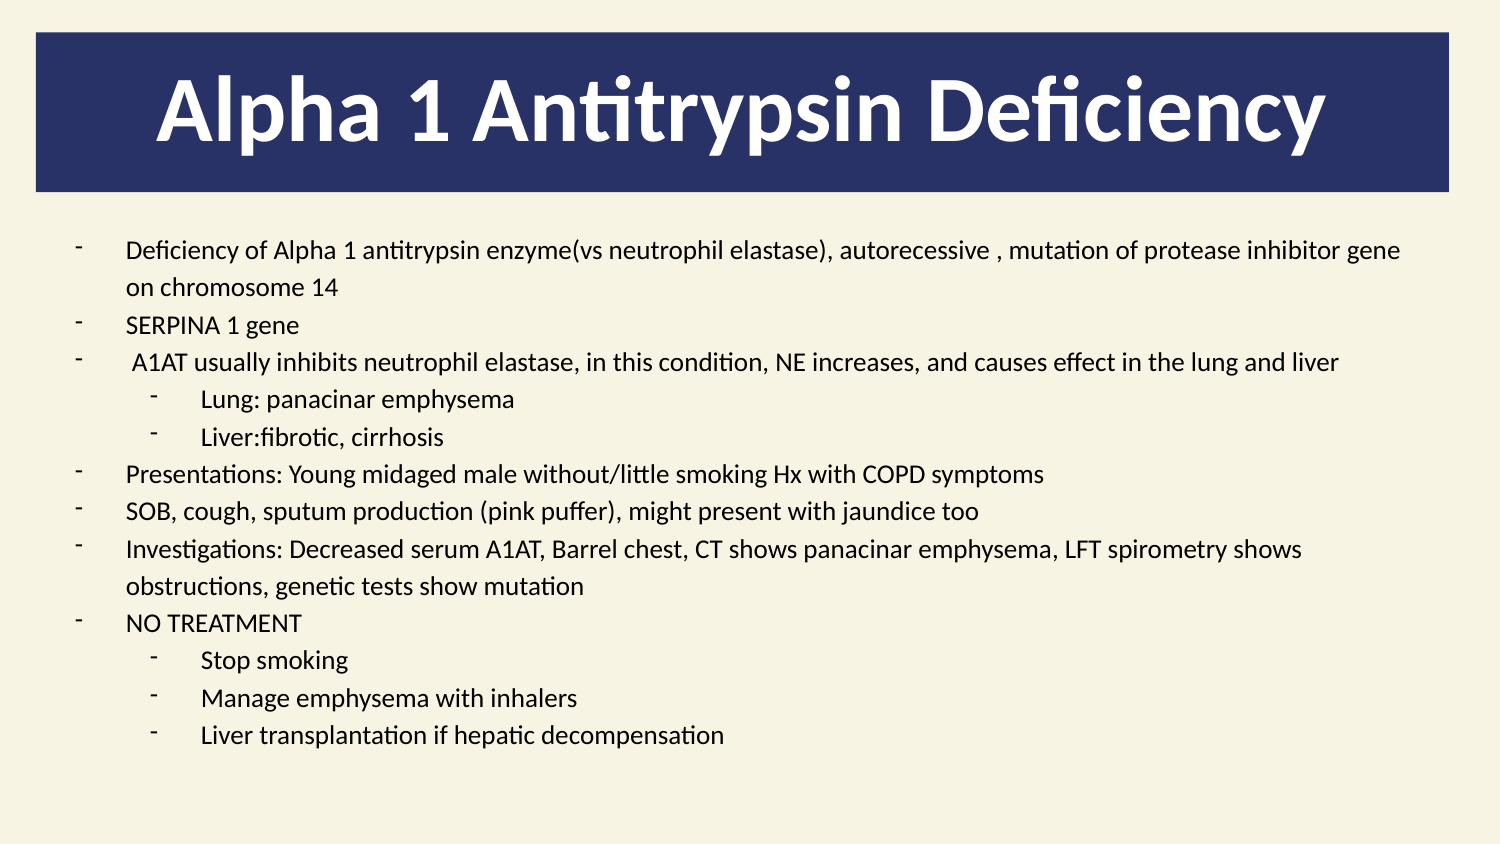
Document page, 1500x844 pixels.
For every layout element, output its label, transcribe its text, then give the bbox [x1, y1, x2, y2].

title Alpha 1 Antitrypsin Deficiency [35, 32, 1449, 193]
text_box Deficiency of Alpha 1 antitrypsin enzyme(vs neutrophil elastase), autorecessive , mutation of protease inhibitor gene on chromosome 14 SERPINA 1 gene A1AT usually inhibits neutrophil elastase, in this condition, NE increases, and causes effect in the lung and liver Lung: panacinar emphysema Liver:fibrotic, cirrhosis Presentations: Young midaged male without/little smoking Hx with COPD symptoms SOB, cough, sputum production (pink puffer), might present with jaundice too Investigations: Decreased serum A1AT, Barrel chest, CT shows panacinar emphysema, LFT spirometry shows obstructions, genetic tests show mutation NO TREATMENT Stop smoking Manage emphysema with inhalers Liver transplantation if hepatic decompensation [35, 212, 1449, 766]
